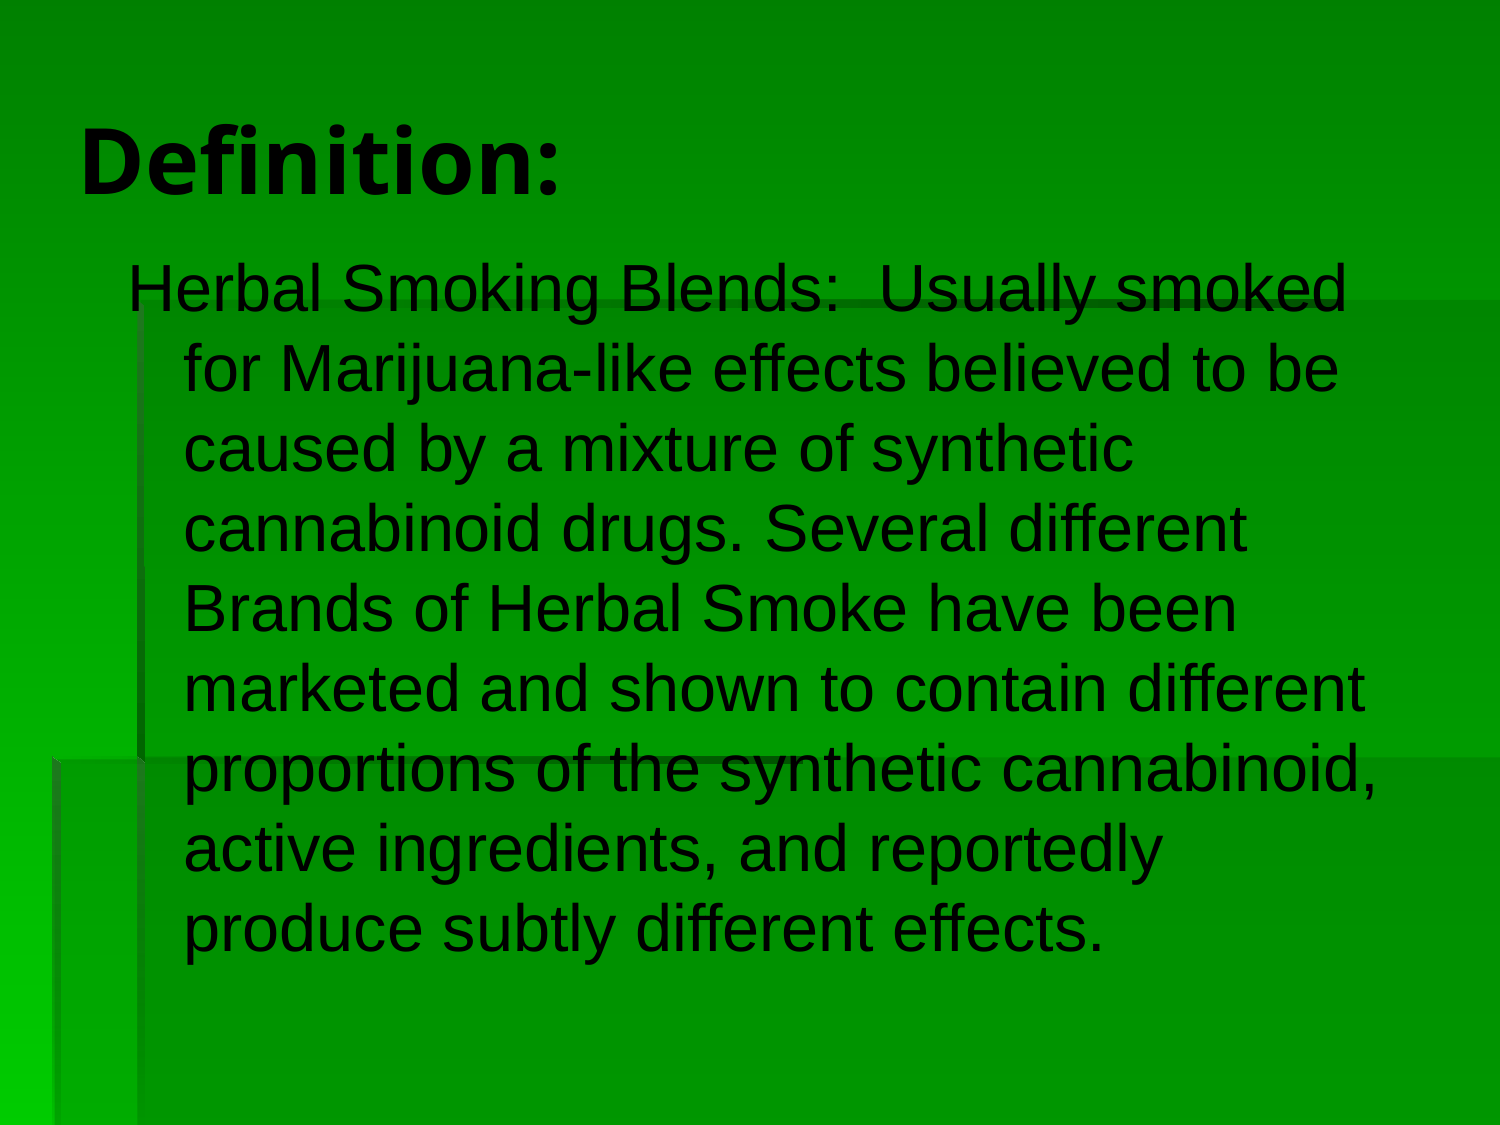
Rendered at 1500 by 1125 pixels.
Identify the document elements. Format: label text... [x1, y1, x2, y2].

list Herbal Smoking Blends: Usually smoked for Marijuana-like effects believed to be caused by a mixture of synthetic cannabinoid drugs. Several different Brands of Herbal Smoke have been marketed and shown to contain different proportions of the synthetic cannabinoid, active ingredients, and reportedly produce subtly different effects. [112, 237, 1427, 926]
title Definition: [62, 39, 1451, 276]
